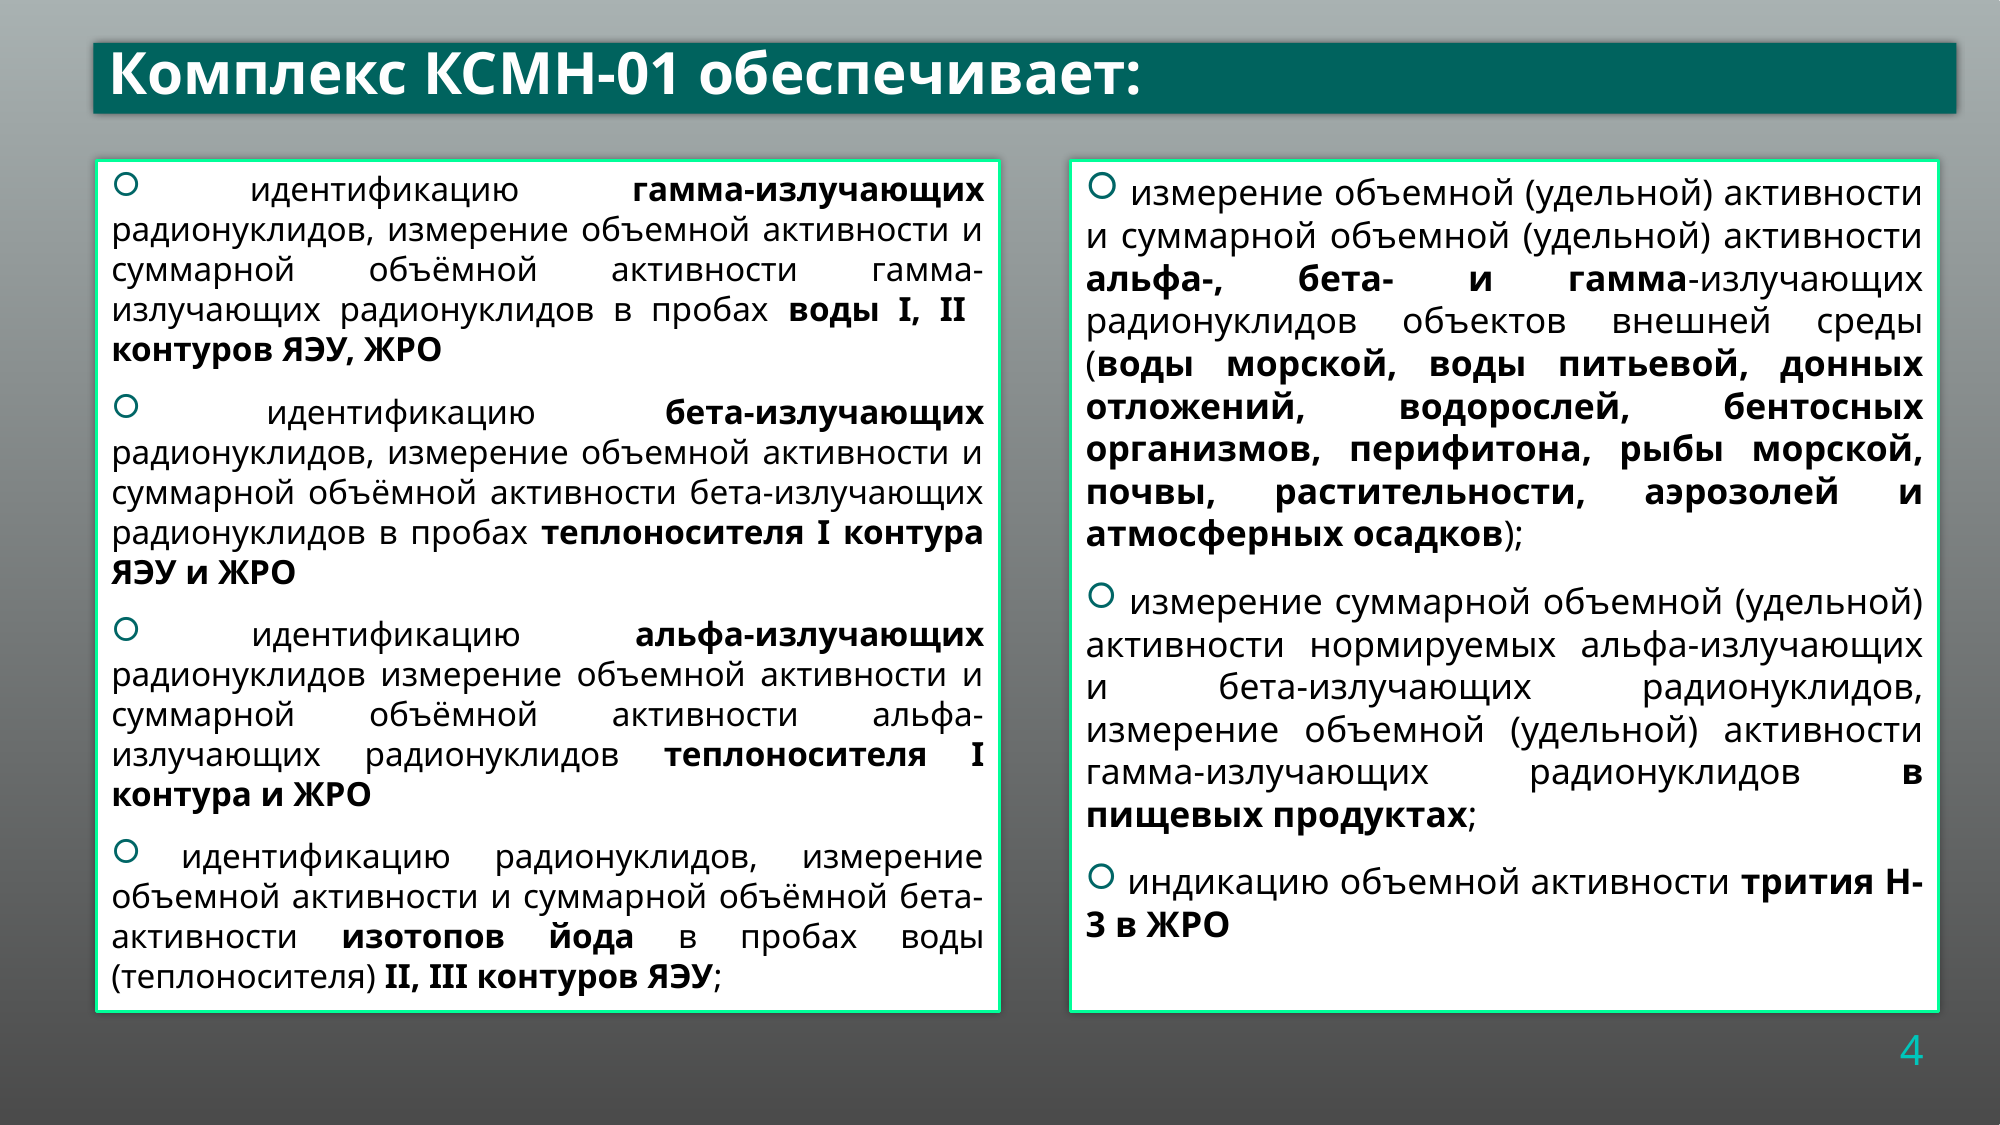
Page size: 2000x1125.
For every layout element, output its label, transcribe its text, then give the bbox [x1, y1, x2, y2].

text_box измерение объемной (удельной) активности и суммарной объемной (удельной) активности альфа-, бета- и гамма-излучающих радионуклидов объектов внешней среды (воды морской, воды питьевой, донных отложений, водорослей, бентосных организмов, перифитона, рыбы морской, почвы, растительности, аэрозолей и атмосферных осадков); измерение суммарной объемной (удельной) активности нормируемых альфа-излучающих и бета-излучающих радионуклидов, измерение объемной (удельной) активности гамма-излучающих радионуклидов в пищевых продуктах; индикацию объемной активности трития Н-3 в ЖРО [1070, 160, 1939, 1012]
list идентификацию гамма-излучающих радионуклидов, измерение объемной активности и суммарной объёмной активности гамма-излучающих радионуклидов в пробах воды I, II контуров ЯЭУ, ЖРО идентификацию бета-излучающих радионуклидов, измерение объемной активности и суммарной объёмной активности бета-излучающих радионуклидов в пробах теплоносителя I контура ЯЭУ и ЖРО идентификацию альфа-излучающих радионуклидов измерение объемной активности и суммарной объёмной активности альфа-излучающих радионуклидов теплоносителя I контура и ЖРО идентификацию радионуклидов, измерение объемной активности и суммарной объёмной бета-активности изотопов йода в пробах воды (теплоносителя) II, III контуров ЯЭУ; [96, 160, 1000, 1012]
slide_number 4 [1764, 1001, 1939, 1083]
title Комплекс КСМН-01 обеспечивает: [93, 42, 1957, 114]
